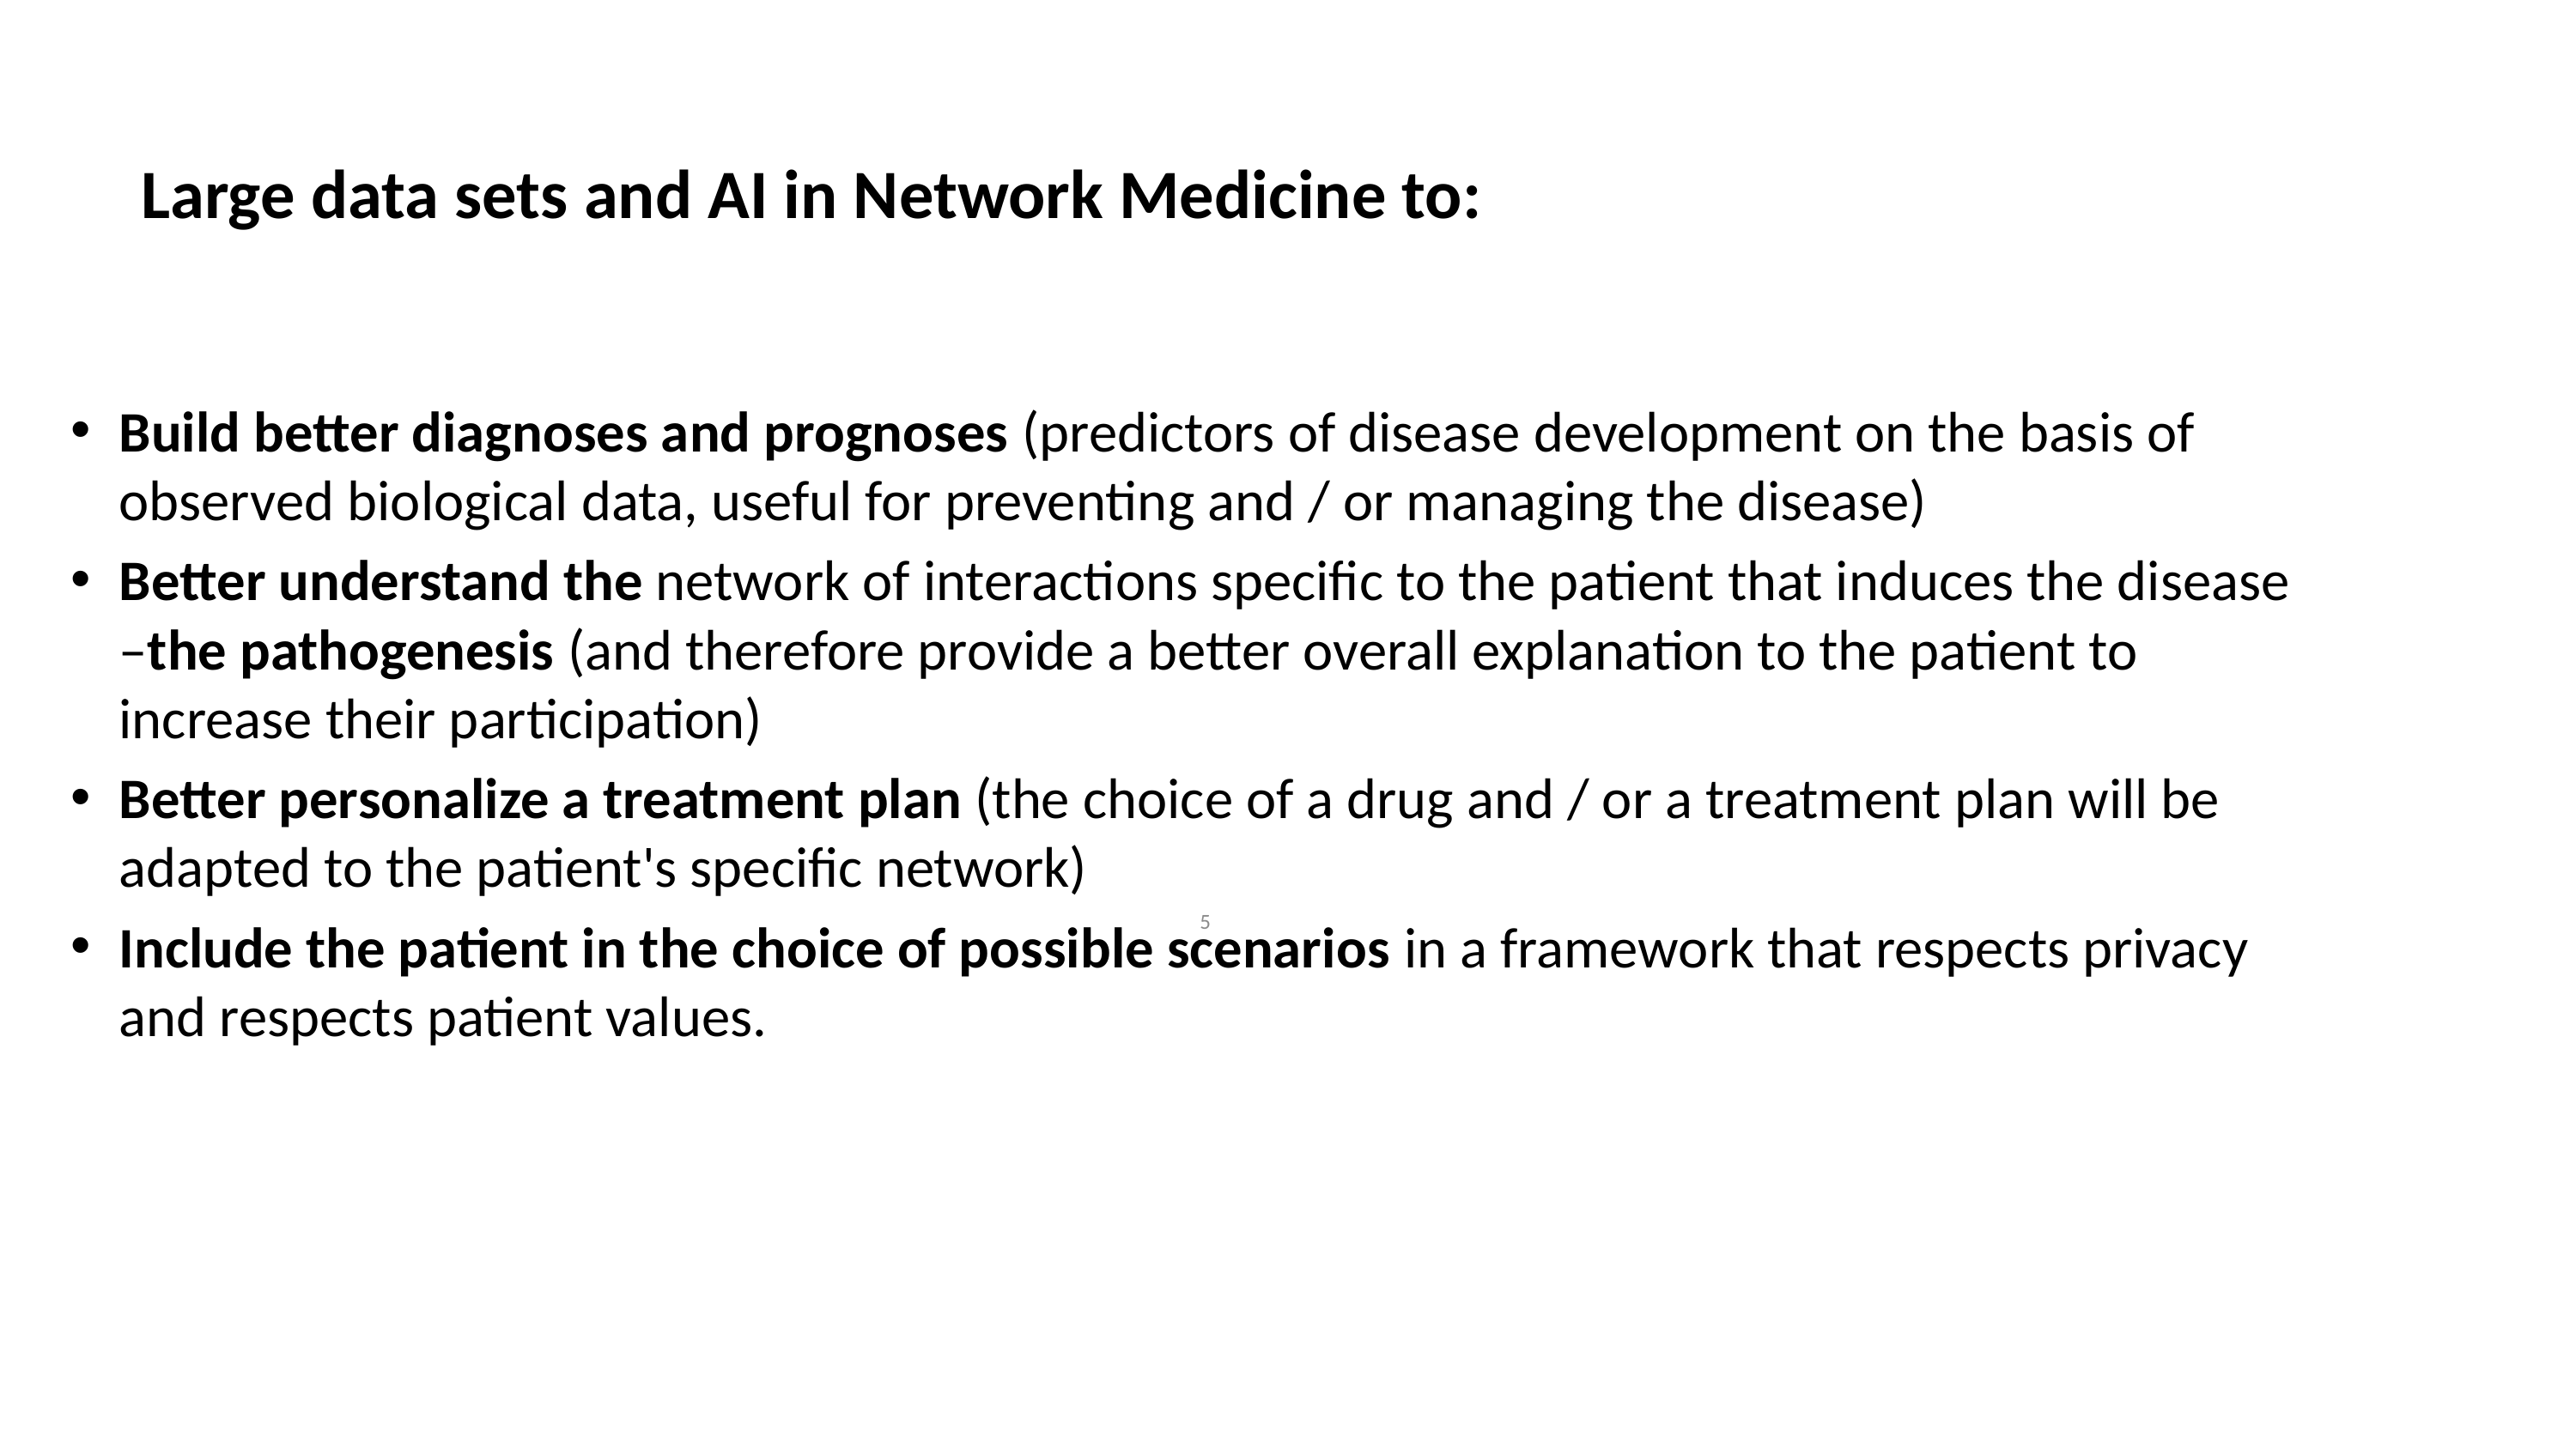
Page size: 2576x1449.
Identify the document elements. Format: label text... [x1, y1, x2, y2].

title Large data sets and AI in Network Medicine to: [72, 110, 1552, 272]
slide_number 5 [922, 894, 1224, 947]
list Build better diagnoses and prognoses (predictors of disease development on the basis of observed biological data, useful for preventing and / or managing the disease) Better understand the network of interactions specific to the patient that induces the disease –the pathogenesis (and therefore provide a better overall explanation to the patient to increase their participation) Better personalize a treatment plan (the choice of a drug and / or a treatment plan will be adapted to the patient's specific network) Include the patient in the choice of possible scenarios in a framework that respects privacy and respects patient values. [58, 307, 2317, 1343]
